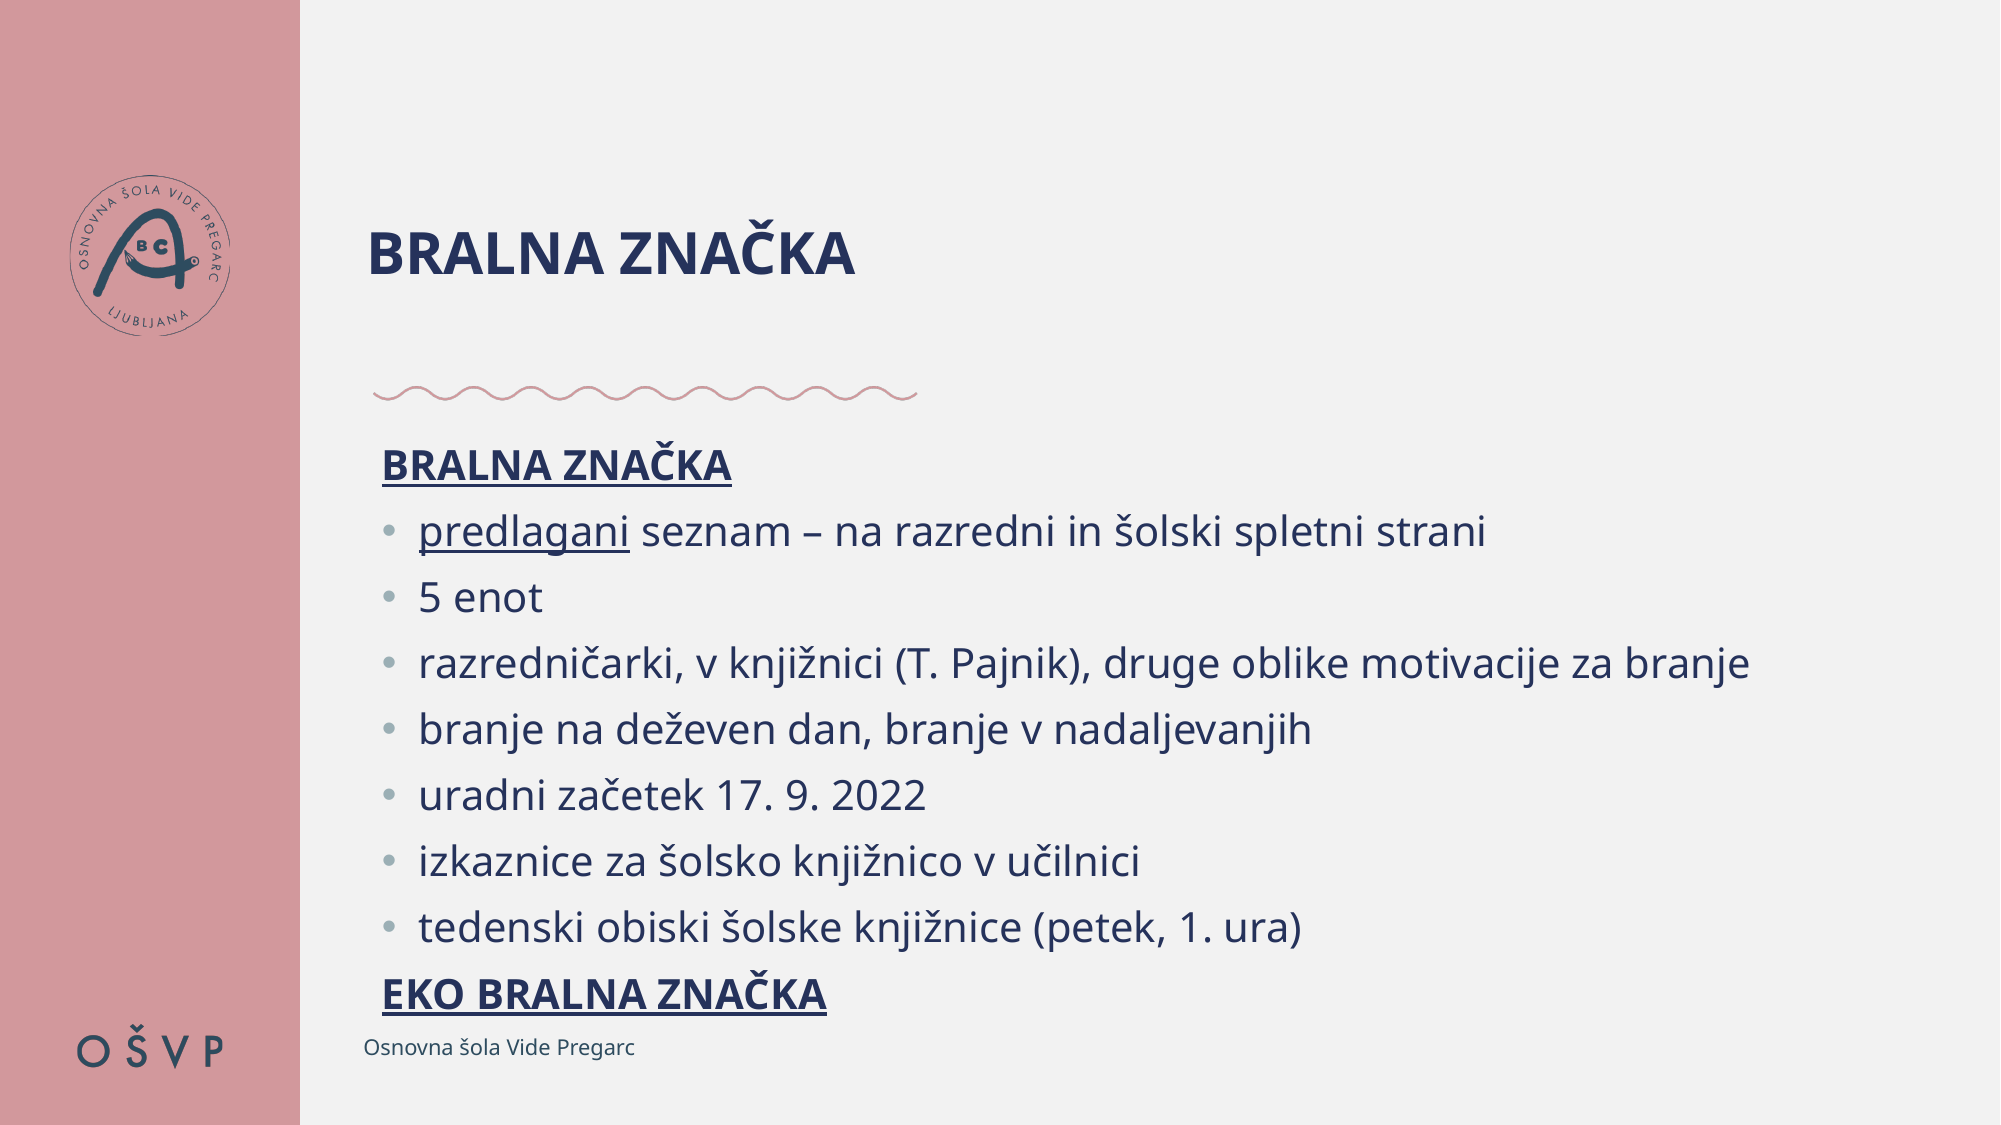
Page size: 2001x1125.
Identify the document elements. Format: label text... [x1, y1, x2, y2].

list BRALNA ZNAČKA predlagani seznam – na razredni in šolski spletni strani 5 enot razredničarki, v knjižnici (T. Pajnik), druge oblike motivacije za branje branje na deževen dan, branje v nadaljevanjih uradni začetek 17. 9. 2022 izkaznice za šolsko knjižnico v učilnici tedenski obiski šolske knjižnice (petek, 1. ura) EKO BRALNA ZNAČKA [381, 438, 1861, 1021]
title BRALNA ZNAČKA [363, 156, 1901, 356]
